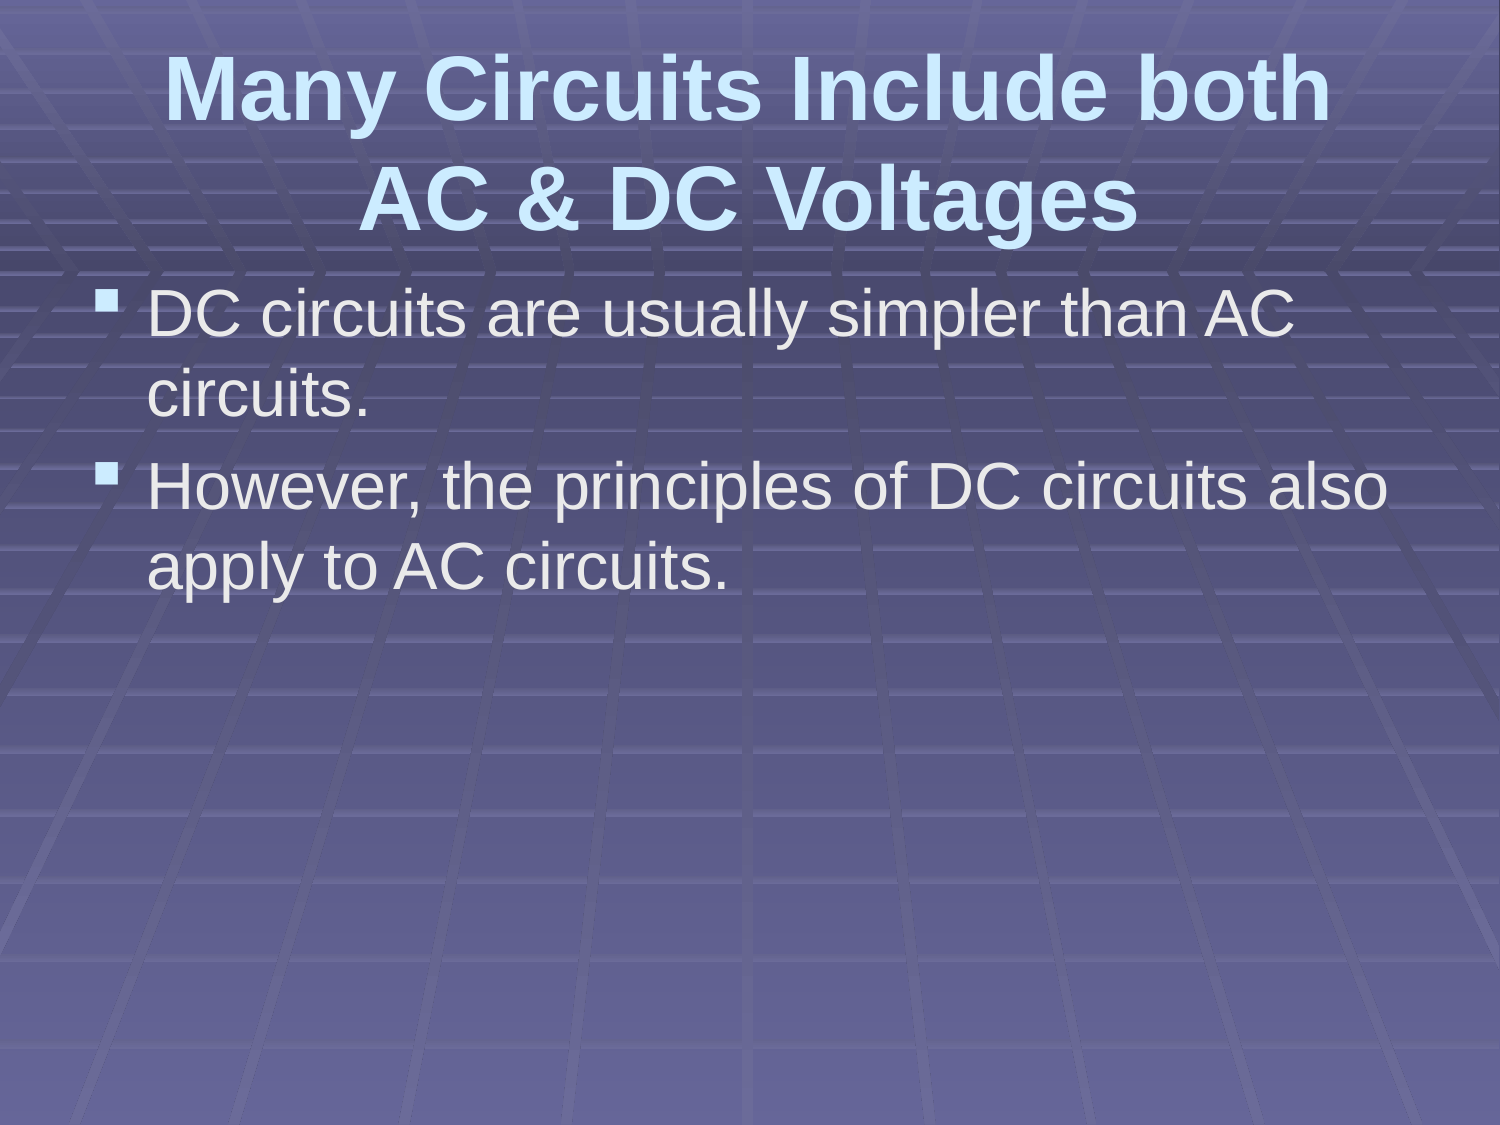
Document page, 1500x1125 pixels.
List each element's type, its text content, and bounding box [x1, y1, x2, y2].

list DC circuits are usually simpler than AC circuits. However, the principles of DC circuits also apply to AC circuits. [74, 261, 1425, 1001]
title Many Circuits Include both AC & DC Voltages [74, 44, 1425, 233]
